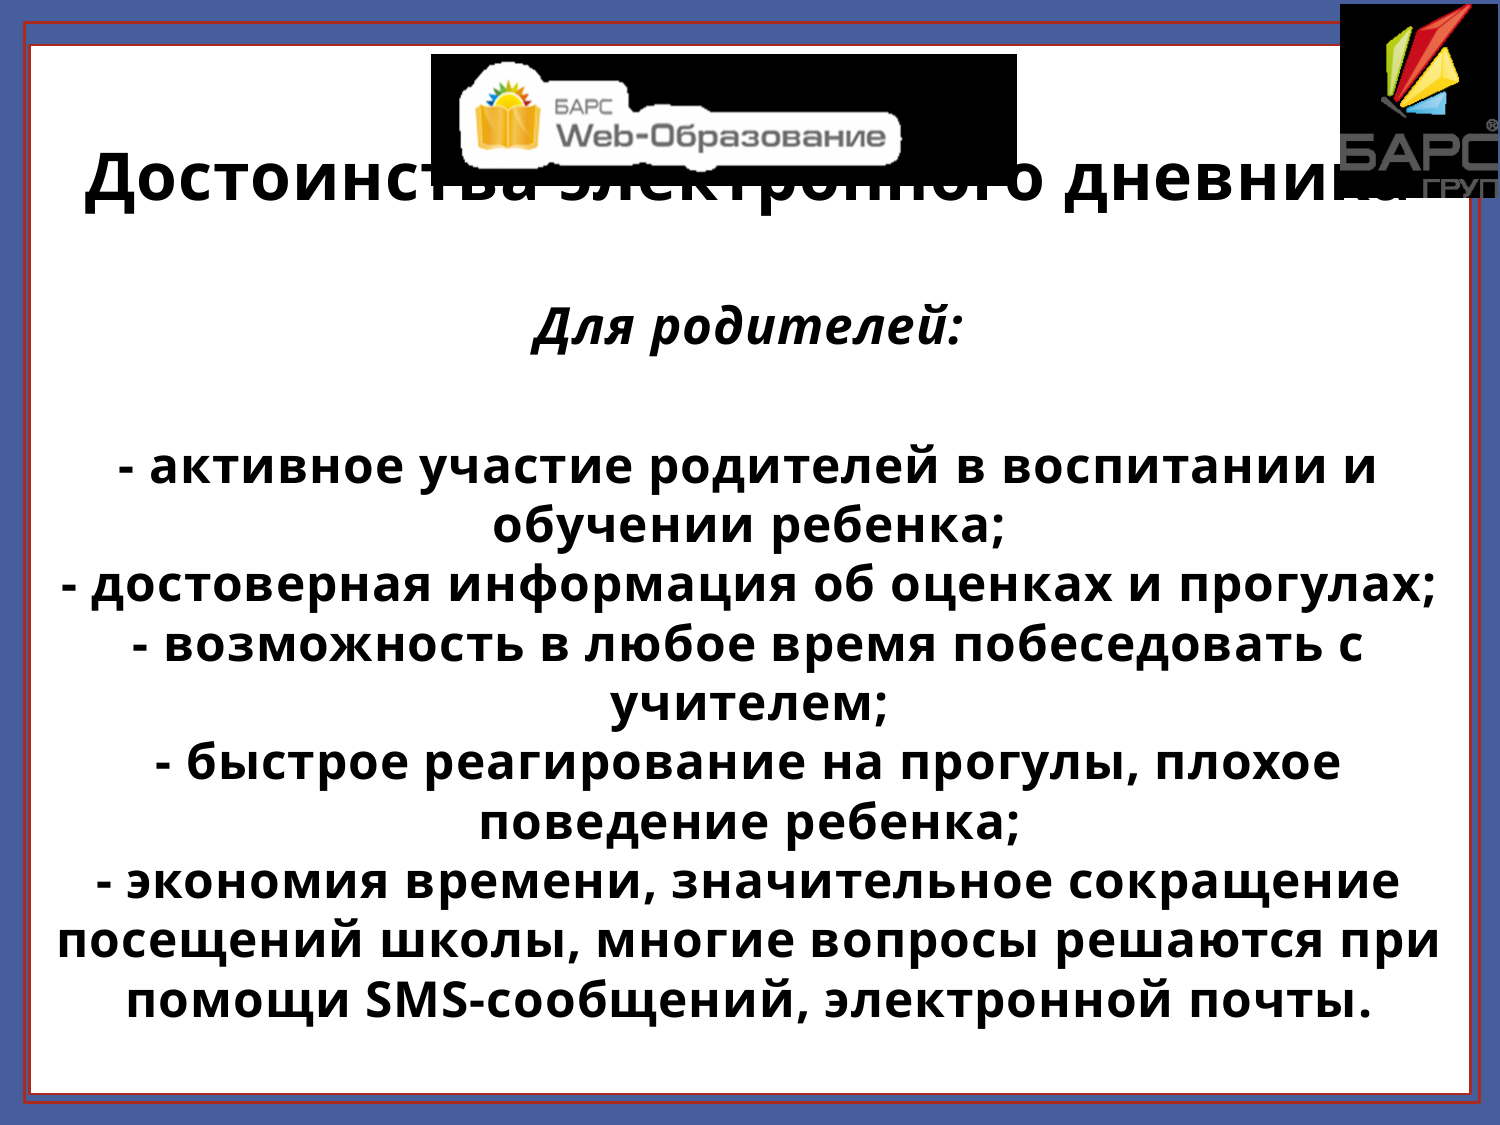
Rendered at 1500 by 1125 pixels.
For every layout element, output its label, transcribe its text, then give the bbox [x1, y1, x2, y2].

picture [1340, 4, 1498, 198]
title Достоинства электронного дневника Для родителей: - активное участие родителей в воспитании и обучении ребенка; - достоверная информация об оценках и прогулах; - возможность в любое время побеседовать с учителем; - быстрое реагирование на прогулы, плохое поведение ребенка; - экономия времени, значительное сокращение посещений школы, многие вопросы решаются при помощи SMS-сообщений, электронной почты. [28, 44, 1472, 1095]
picture [430, 54, 1017, 186]
